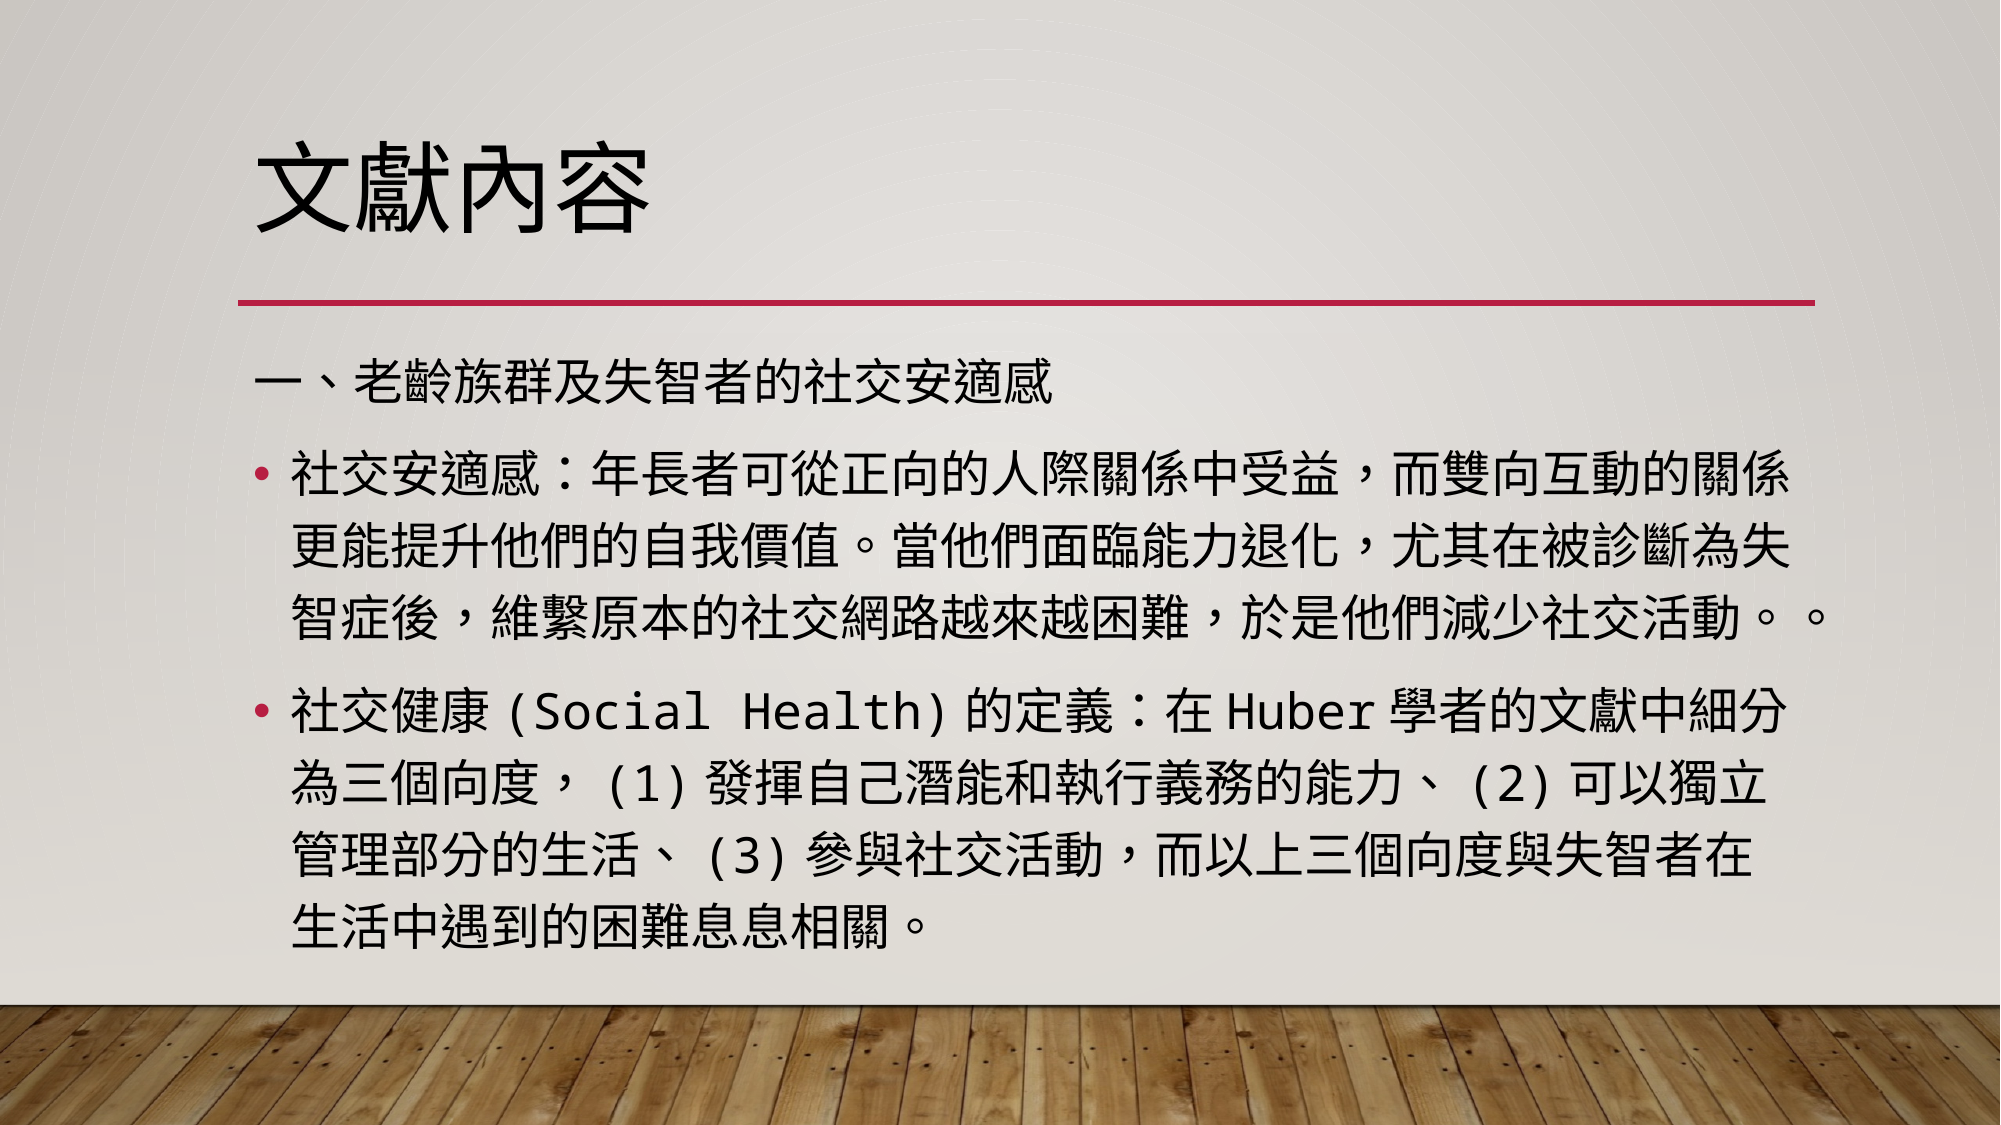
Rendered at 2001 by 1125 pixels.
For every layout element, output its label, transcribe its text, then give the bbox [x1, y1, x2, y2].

picture [0, 1005, 2000, 1125]
title 文獻內容 [238, 131, 1814, 305]
list 一、老齡族群及失智者的社交安適感 社交安適感：年長者可從正向的人際關係中受益，而雙向互動的關係更能提升他們的自我價值。當他們面臨能力退化，尤其在被診斷為失智症後，維繫原本的社交網路越來越困難，於是他們減少社交活動。。 社交健康(Social Health)的定義：在Huber學者的文獻中細分為三個向度，(1)發揮自己潛能和執行義務的能力、(2)可以獨立管理部分的生活、(3)參與社交活動，而以上三個向度與失智者在生活中遇到的困難息息相關。 [238, 330, 1814, 993]
